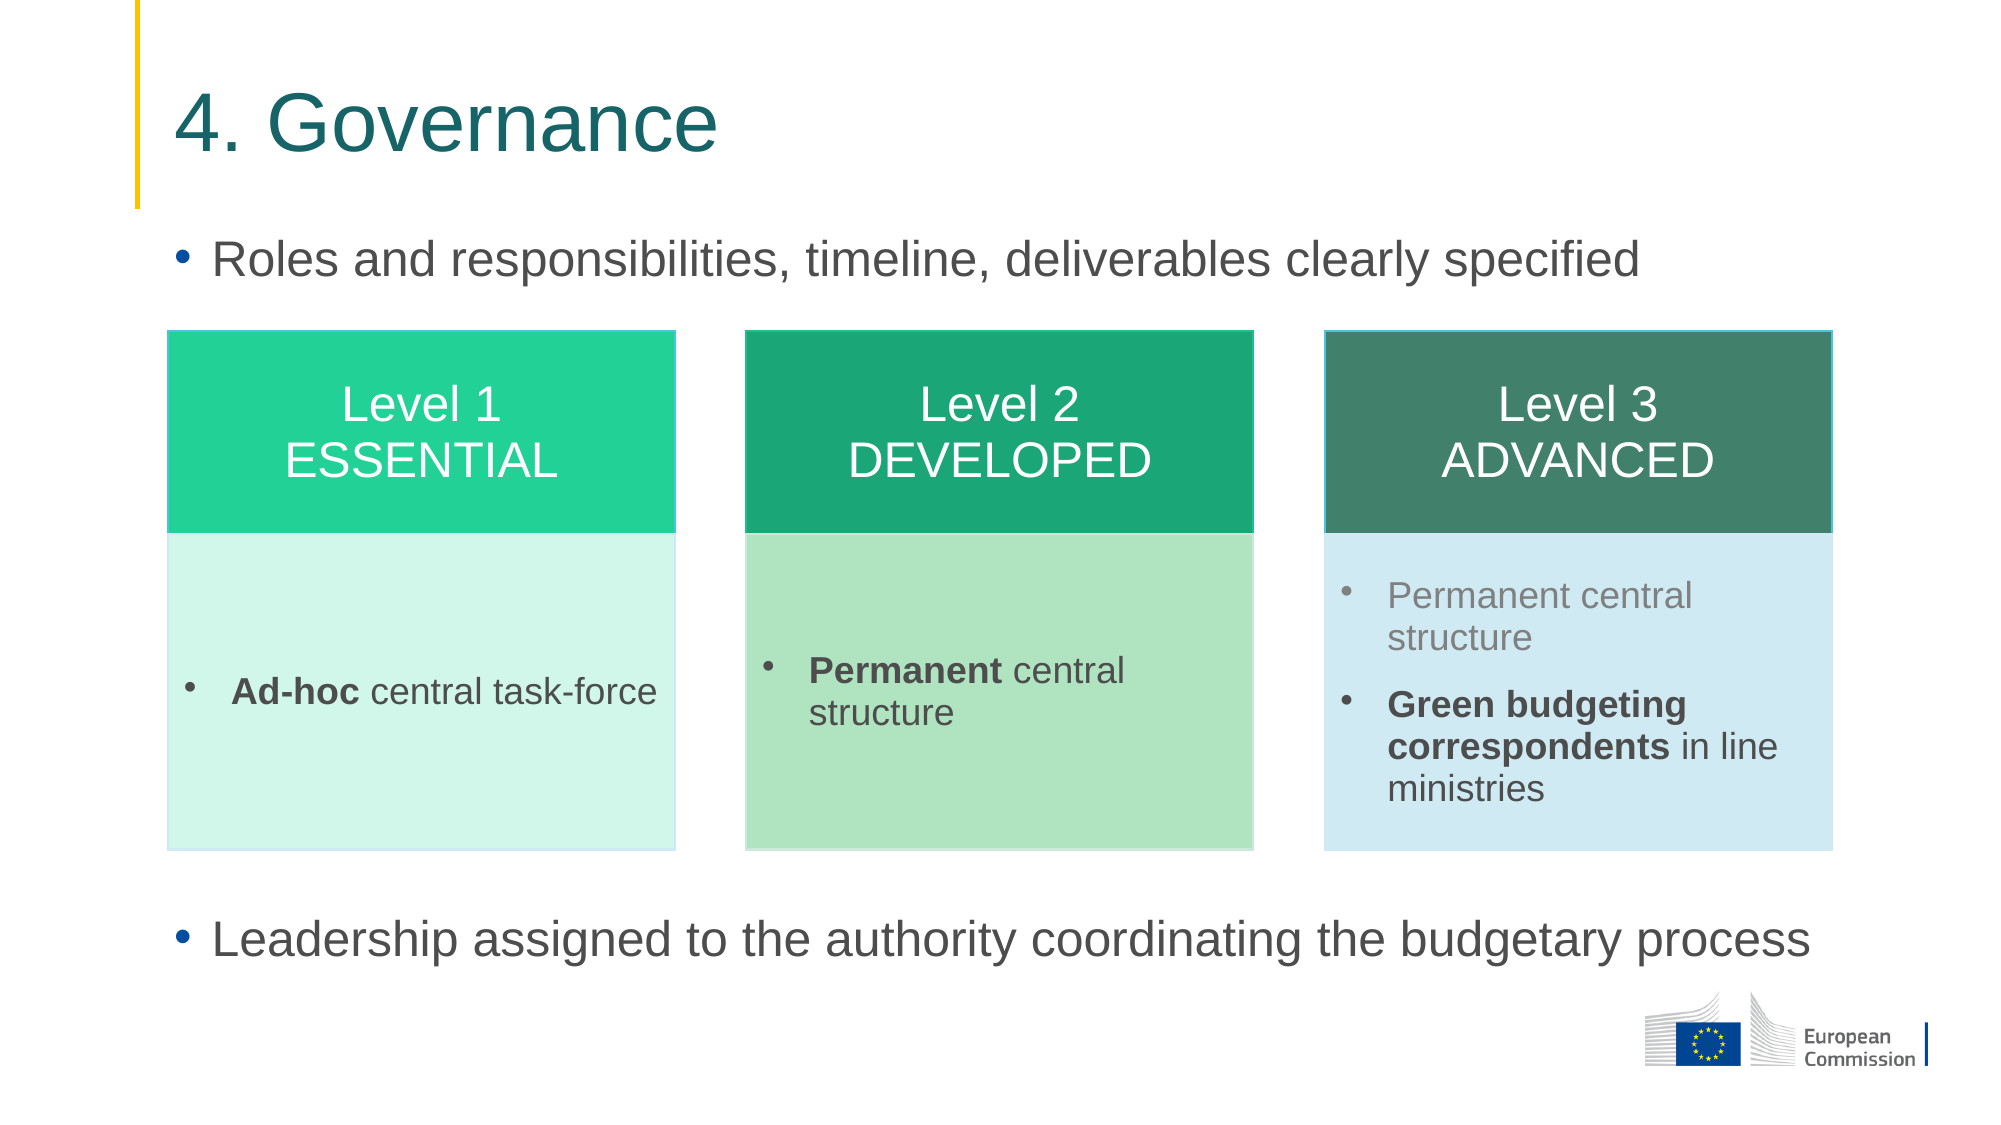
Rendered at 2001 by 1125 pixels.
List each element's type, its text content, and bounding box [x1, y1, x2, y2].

picture [1645, 991, 1928, 1066]
title 4. Governance [159, 79, 1885, 169]
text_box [168, 330, 1832, 850]
list Roles and responsibilities, timeline, deliverables clearly specified Leadership assigned to the authority coordinating the budgetary process [159, 219, 1875, 996]
